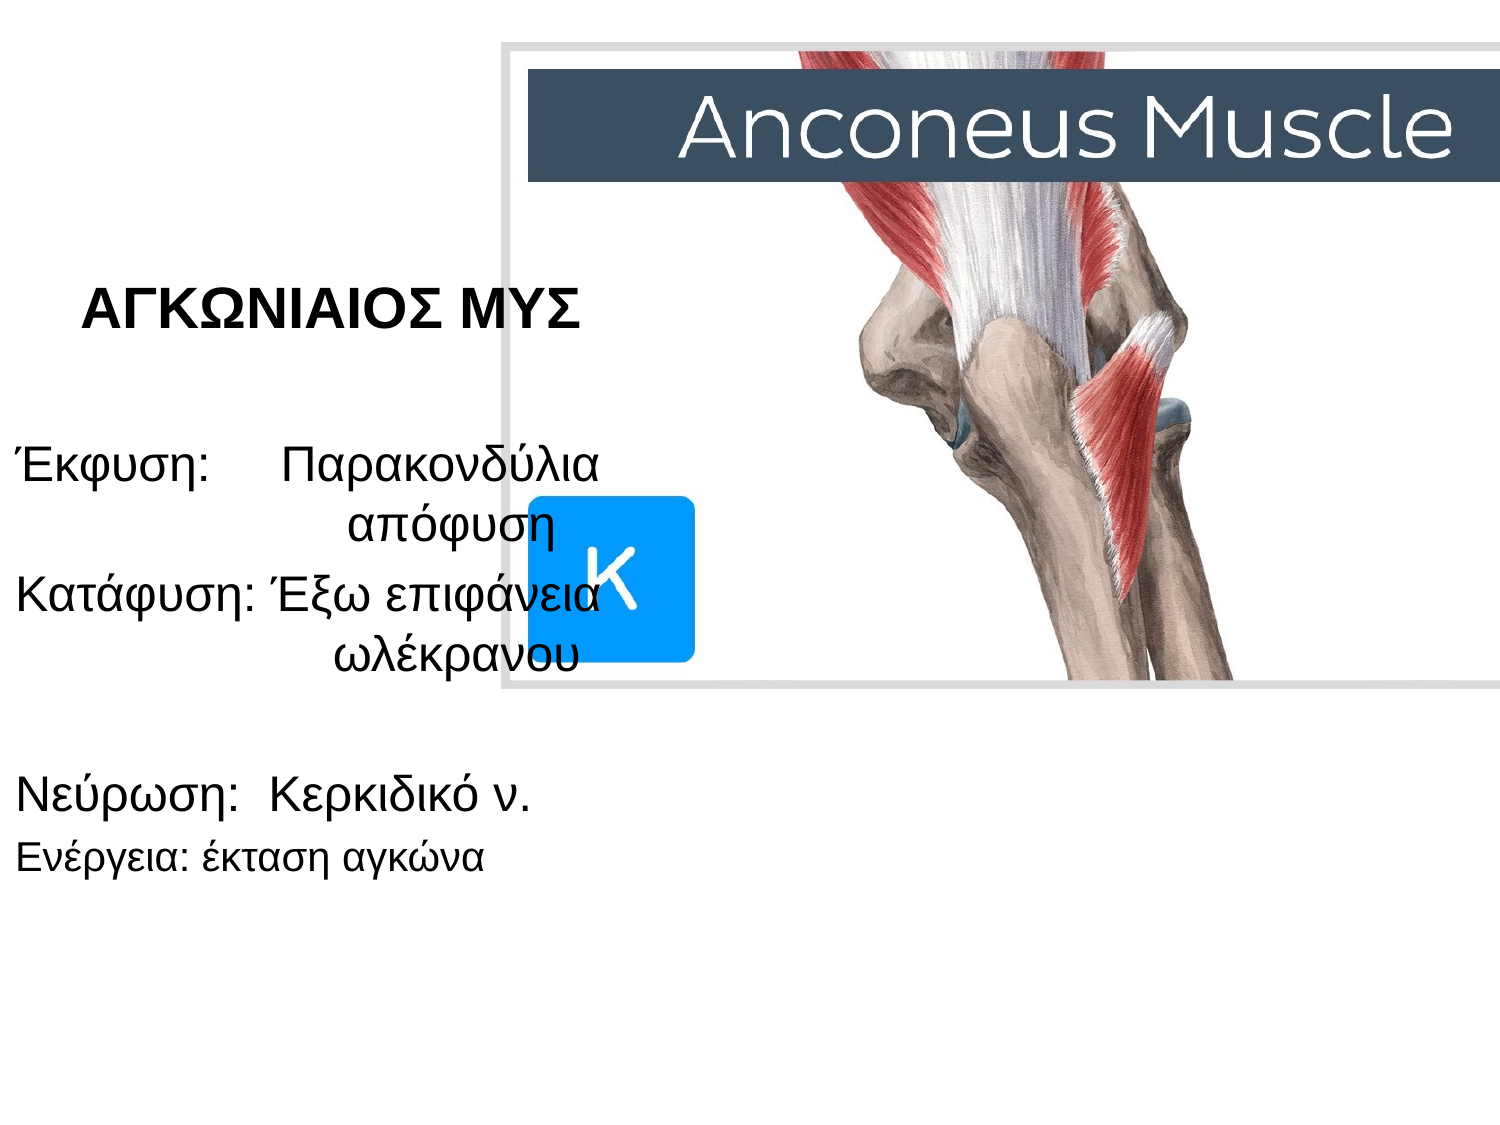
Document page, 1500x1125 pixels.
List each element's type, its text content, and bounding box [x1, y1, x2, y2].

picture [501, 42, 1500, 690]
list ΑΓΚΩΝΙΑΙΟΣ ΜΥΣ Έκφυση: Παρακονδύλια απόφυση Κατάφυση: Έξω επιφάνεια ωλέκρανου Νεύρωση: Κερκιδικό ν. Ενέργεια: έκταση αγκώνα [0, 262, 663, 1006]
